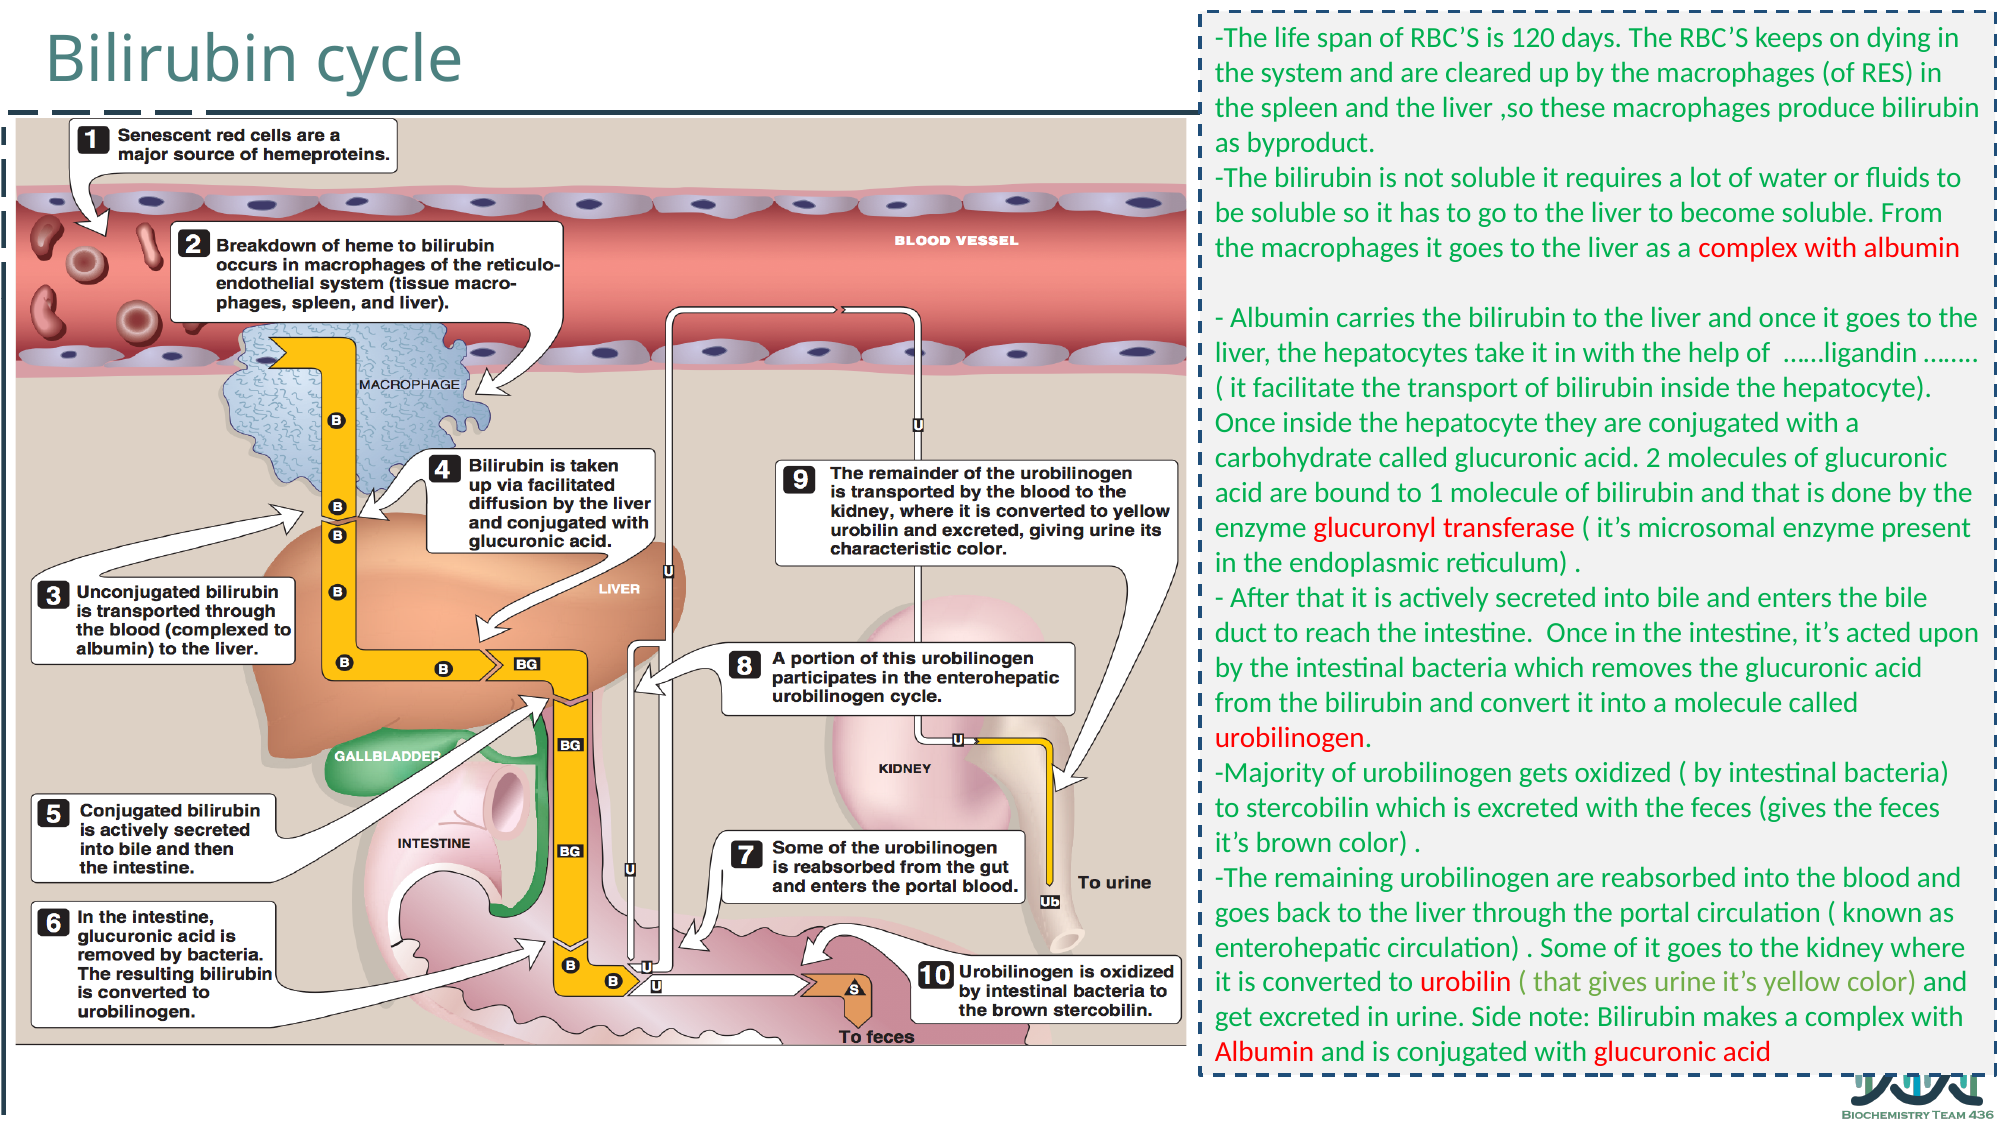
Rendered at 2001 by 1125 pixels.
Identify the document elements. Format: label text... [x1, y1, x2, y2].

picture [1834, 1046, 2001, 1125]
picture [15, 118, 1187, 1052]
text_box -The life span of RBC’S is 120 days. The RBC’S keeps on dying in the system and are cleared up by the macrophages (of RES) in the spleen and the liver ,so these macrophages produce bilirubin as byproduct. -The bilirubin is not soluble it requires a lot of water or fluids to be soluble so it has to go to the liver to become soluble. From the macrophages it goes to the liver as a complex with albumin - Albumin carries the bilirubin to the liver and once it goes to the liver, the hepatocytes take it in with the help of ……ligandin ……..( it facilitate the transport of bilirubin inside the hepatocyte). Once inside the hepatocyte they are conjugated with a carbohydrate called glucuronic acid. 2 molecules of glucuronic acid are bound to 1 molecule of bilirubin and that is done by the enzyme glucuronyl transferase ( it’s microsomal enzyme present in the endoplasmic reticulum) . - After that it is actively secreted into bile and enters the bile duct to reach the intestine. Once in the intestine, it’s acted upon by the intestinal bacteria which removes the glucuronic acid from the bilirubin and convert it into a molecule called urobilinogen. -Majority of urobilinogen gets oxidized ( by intestinal bacteria) to stercobilin which is excreted with the feces (gives the feces it’s brown color) . -The remaining urobilinogen are reabsorbed into the blood and goes back to the liver through the portal circulation ( known as enterohepatic circulation) . Some of it goes to the kidney where it is converted to urobilin ( that gives urine it’s yellow color) and get excreted in urine. Side note: Bilirubin makes a complex with Albumin and is conjugated with glucuronic acid [1200, 11, 1996, 1075]
text_box Bilirubin cycle [29, 18, 480, 104]
